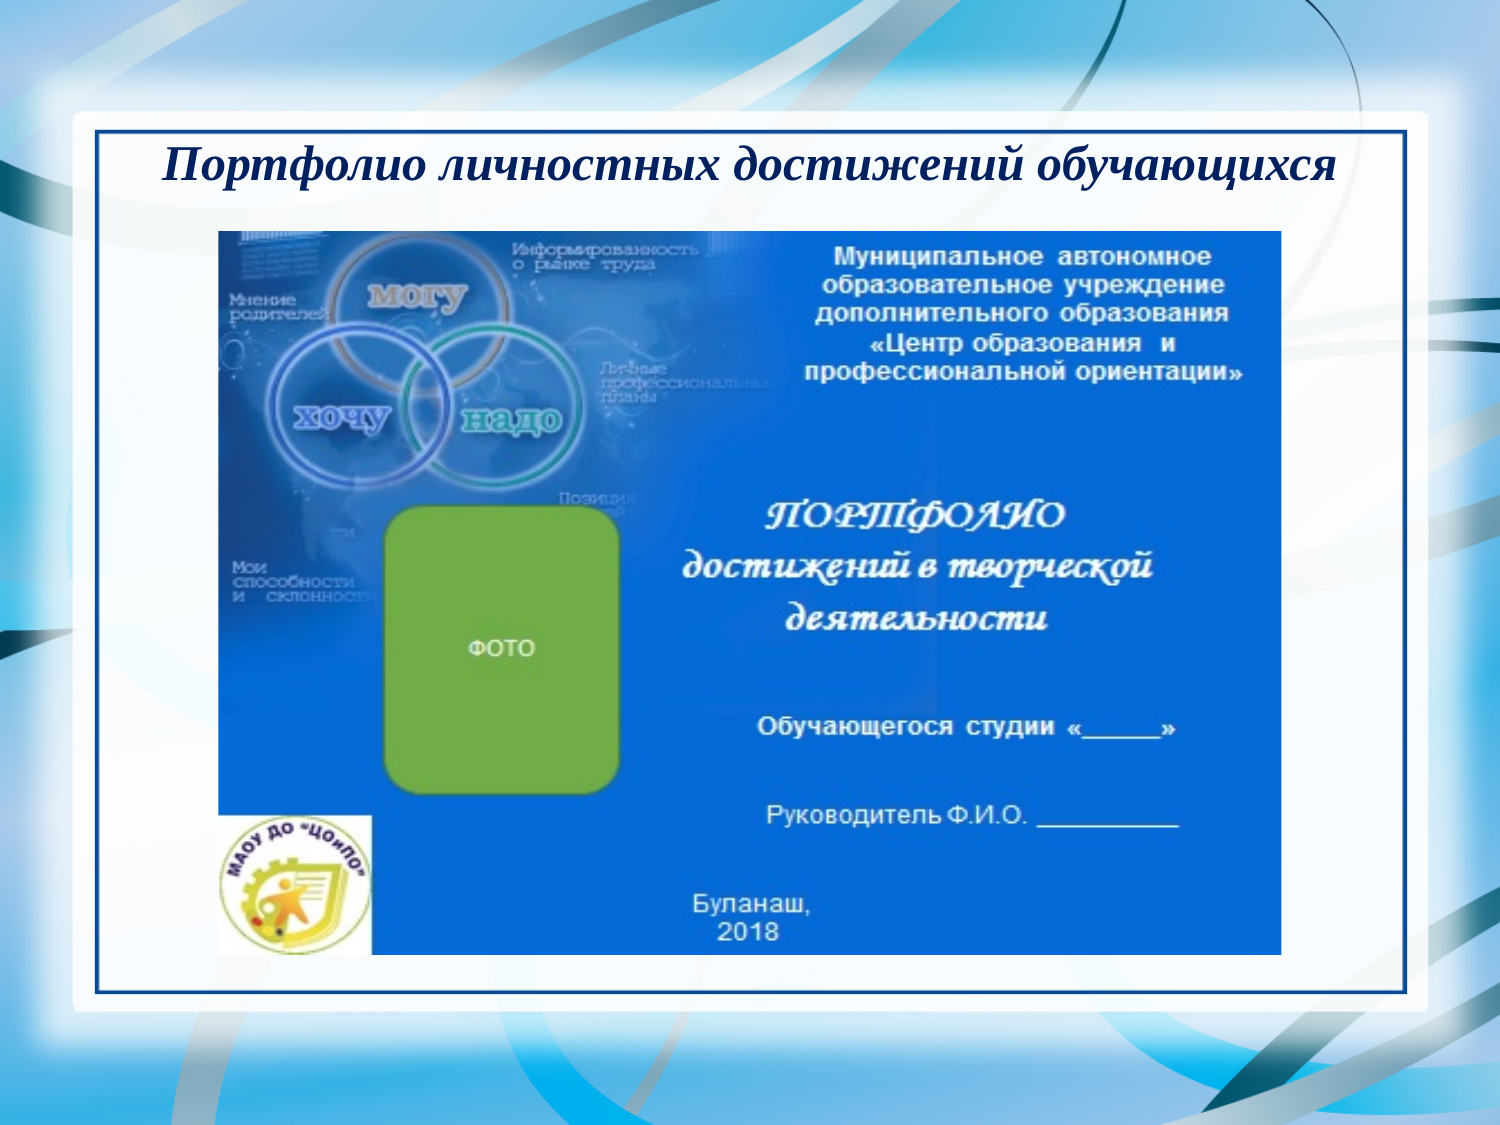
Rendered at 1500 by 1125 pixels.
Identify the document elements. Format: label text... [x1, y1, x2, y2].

picture [0, 0, 1500, 1125]
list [218, 231, 1282, 955]
title Портфолио личностных достижений обучающихся [75, 66, 1425, 254]
